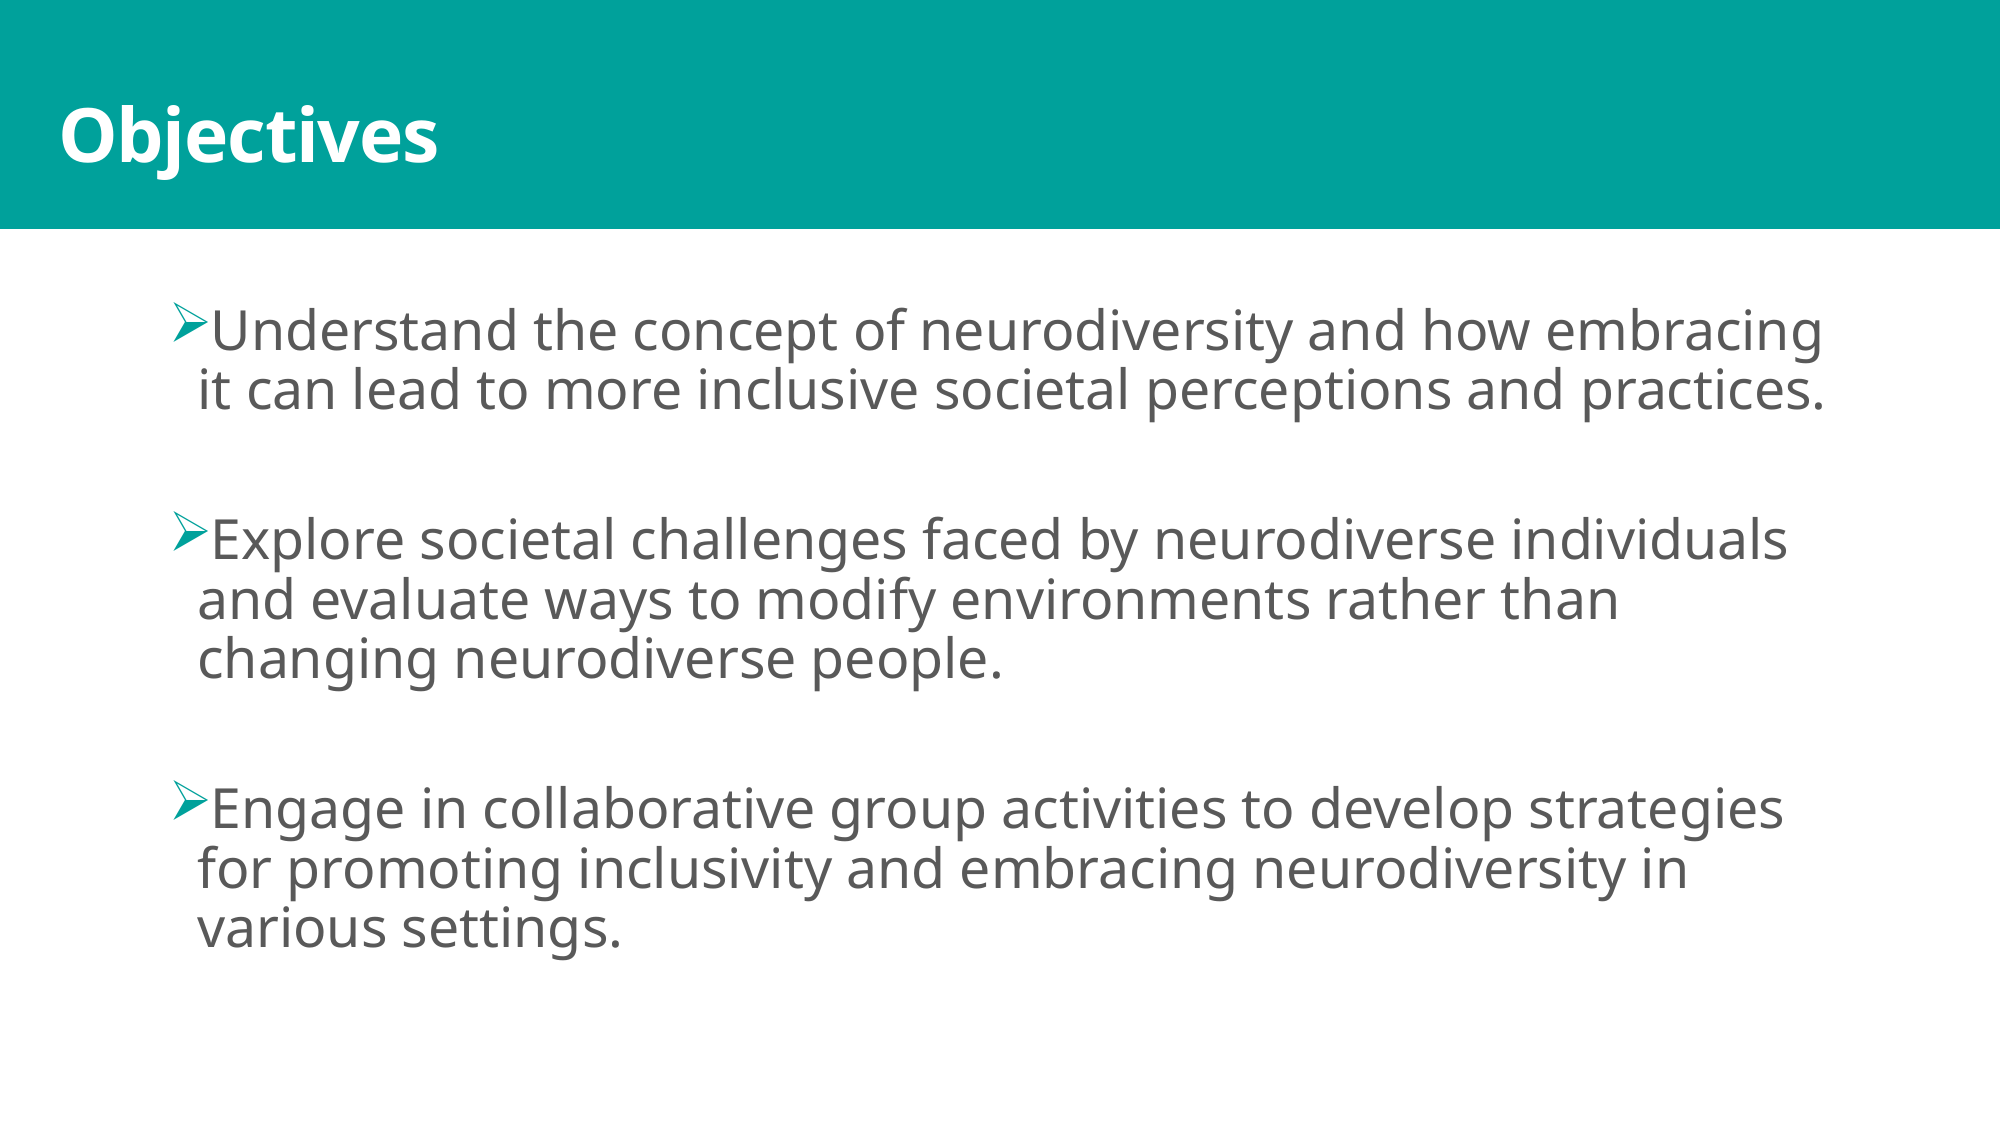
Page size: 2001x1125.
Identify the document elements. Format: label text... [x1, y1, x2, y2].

list Understand the concept of neurodiversity and how embracing it can lead to more inclusive societal perceptions and practices. Explore societal challenges faced by neurodiverse individuals and evaluate ways to modify environments rather than changing neurodiverse people. Engage in collaborative group activities to develop strategies for promoting inclusivity and embracing neurodiversity in various settings. [153, 280, 1844, 982]
title Objectives [43, 80, 1916, 197]
